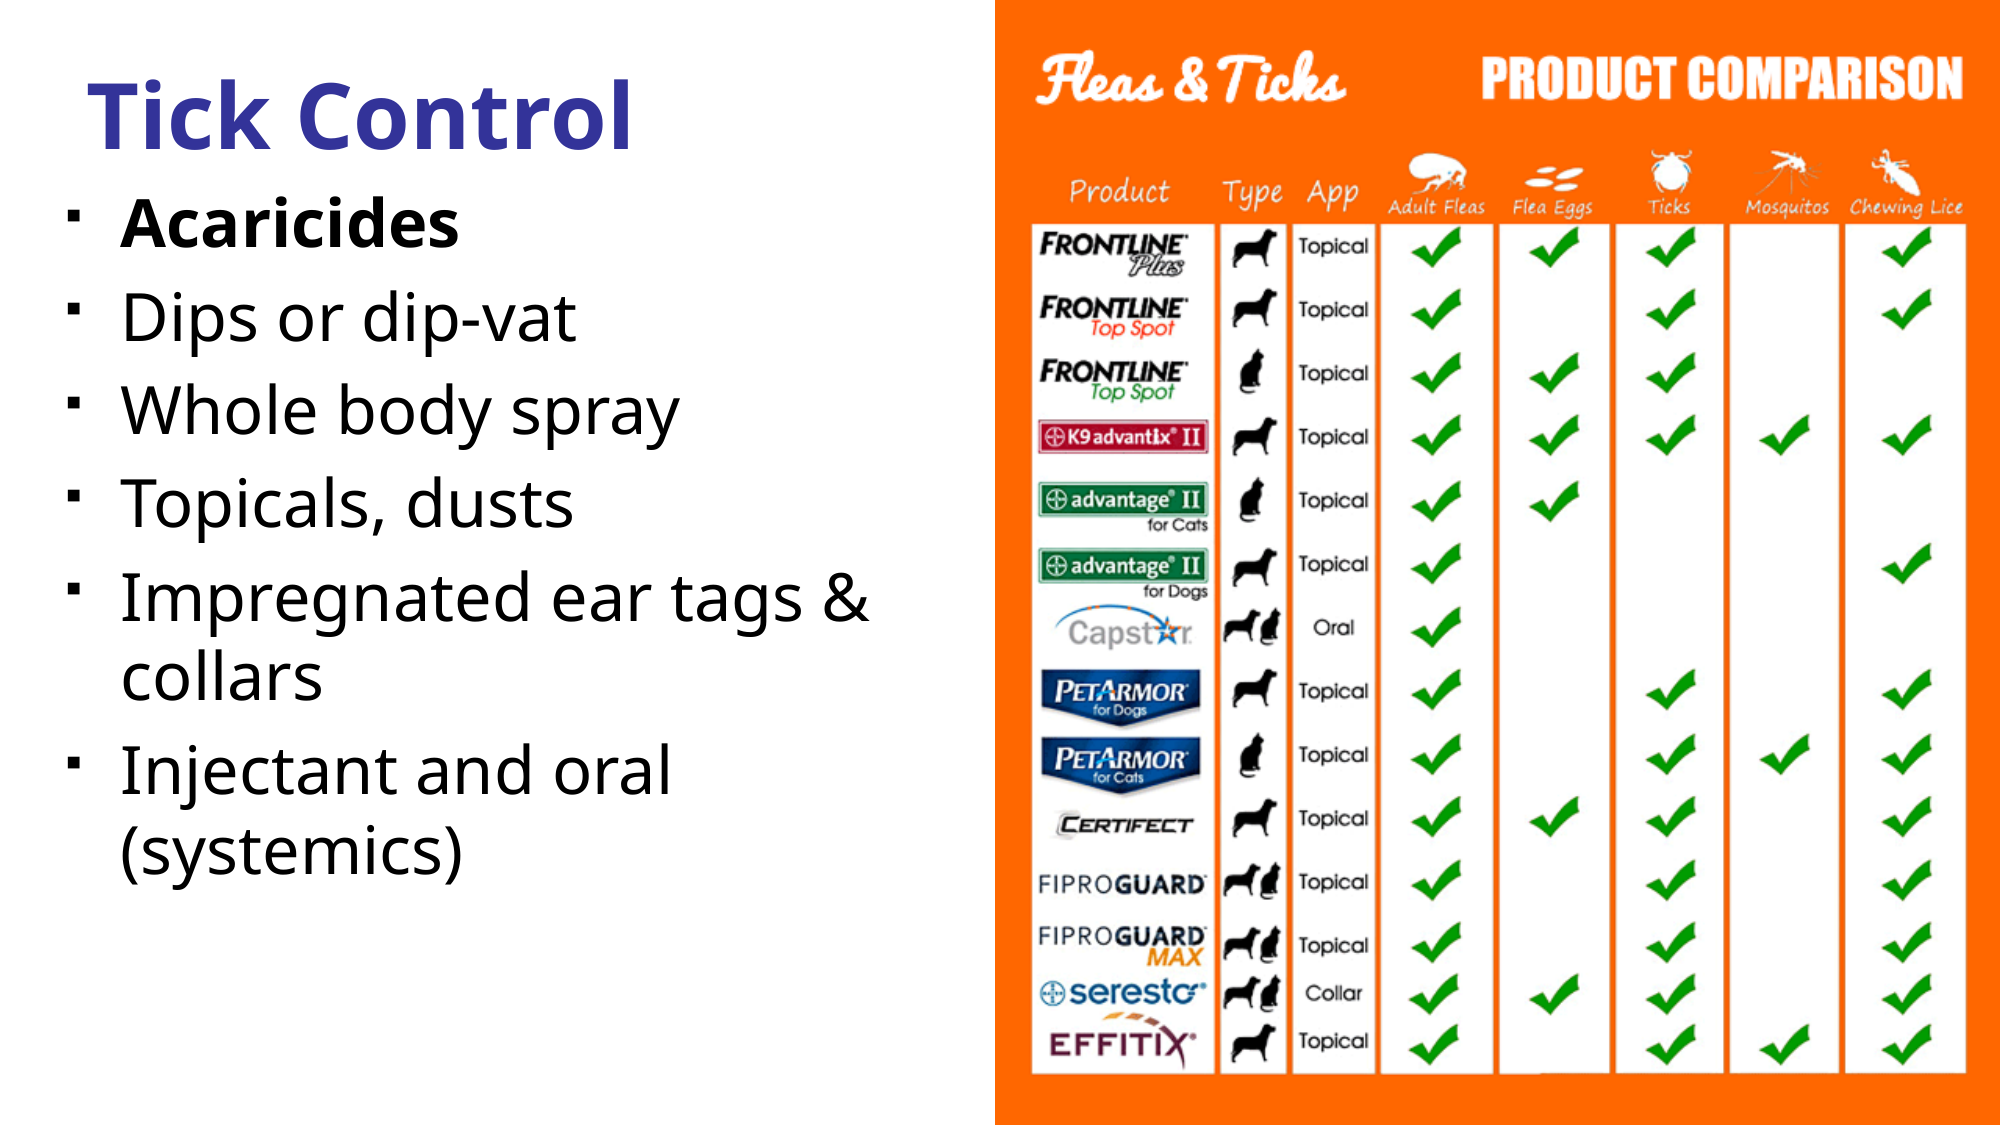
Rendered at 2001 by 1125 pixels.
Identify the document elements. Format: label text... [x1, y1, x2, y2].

picture [995, 0, 2000, 1125]
list Acaricides Dips or dip-vat Whole body spray Topicals, dusts Impregnated ear tags & collars Injectant and oral (systemics) [49, 173, 978, 911]
title Tick Control [71, 50, 990, 175]
